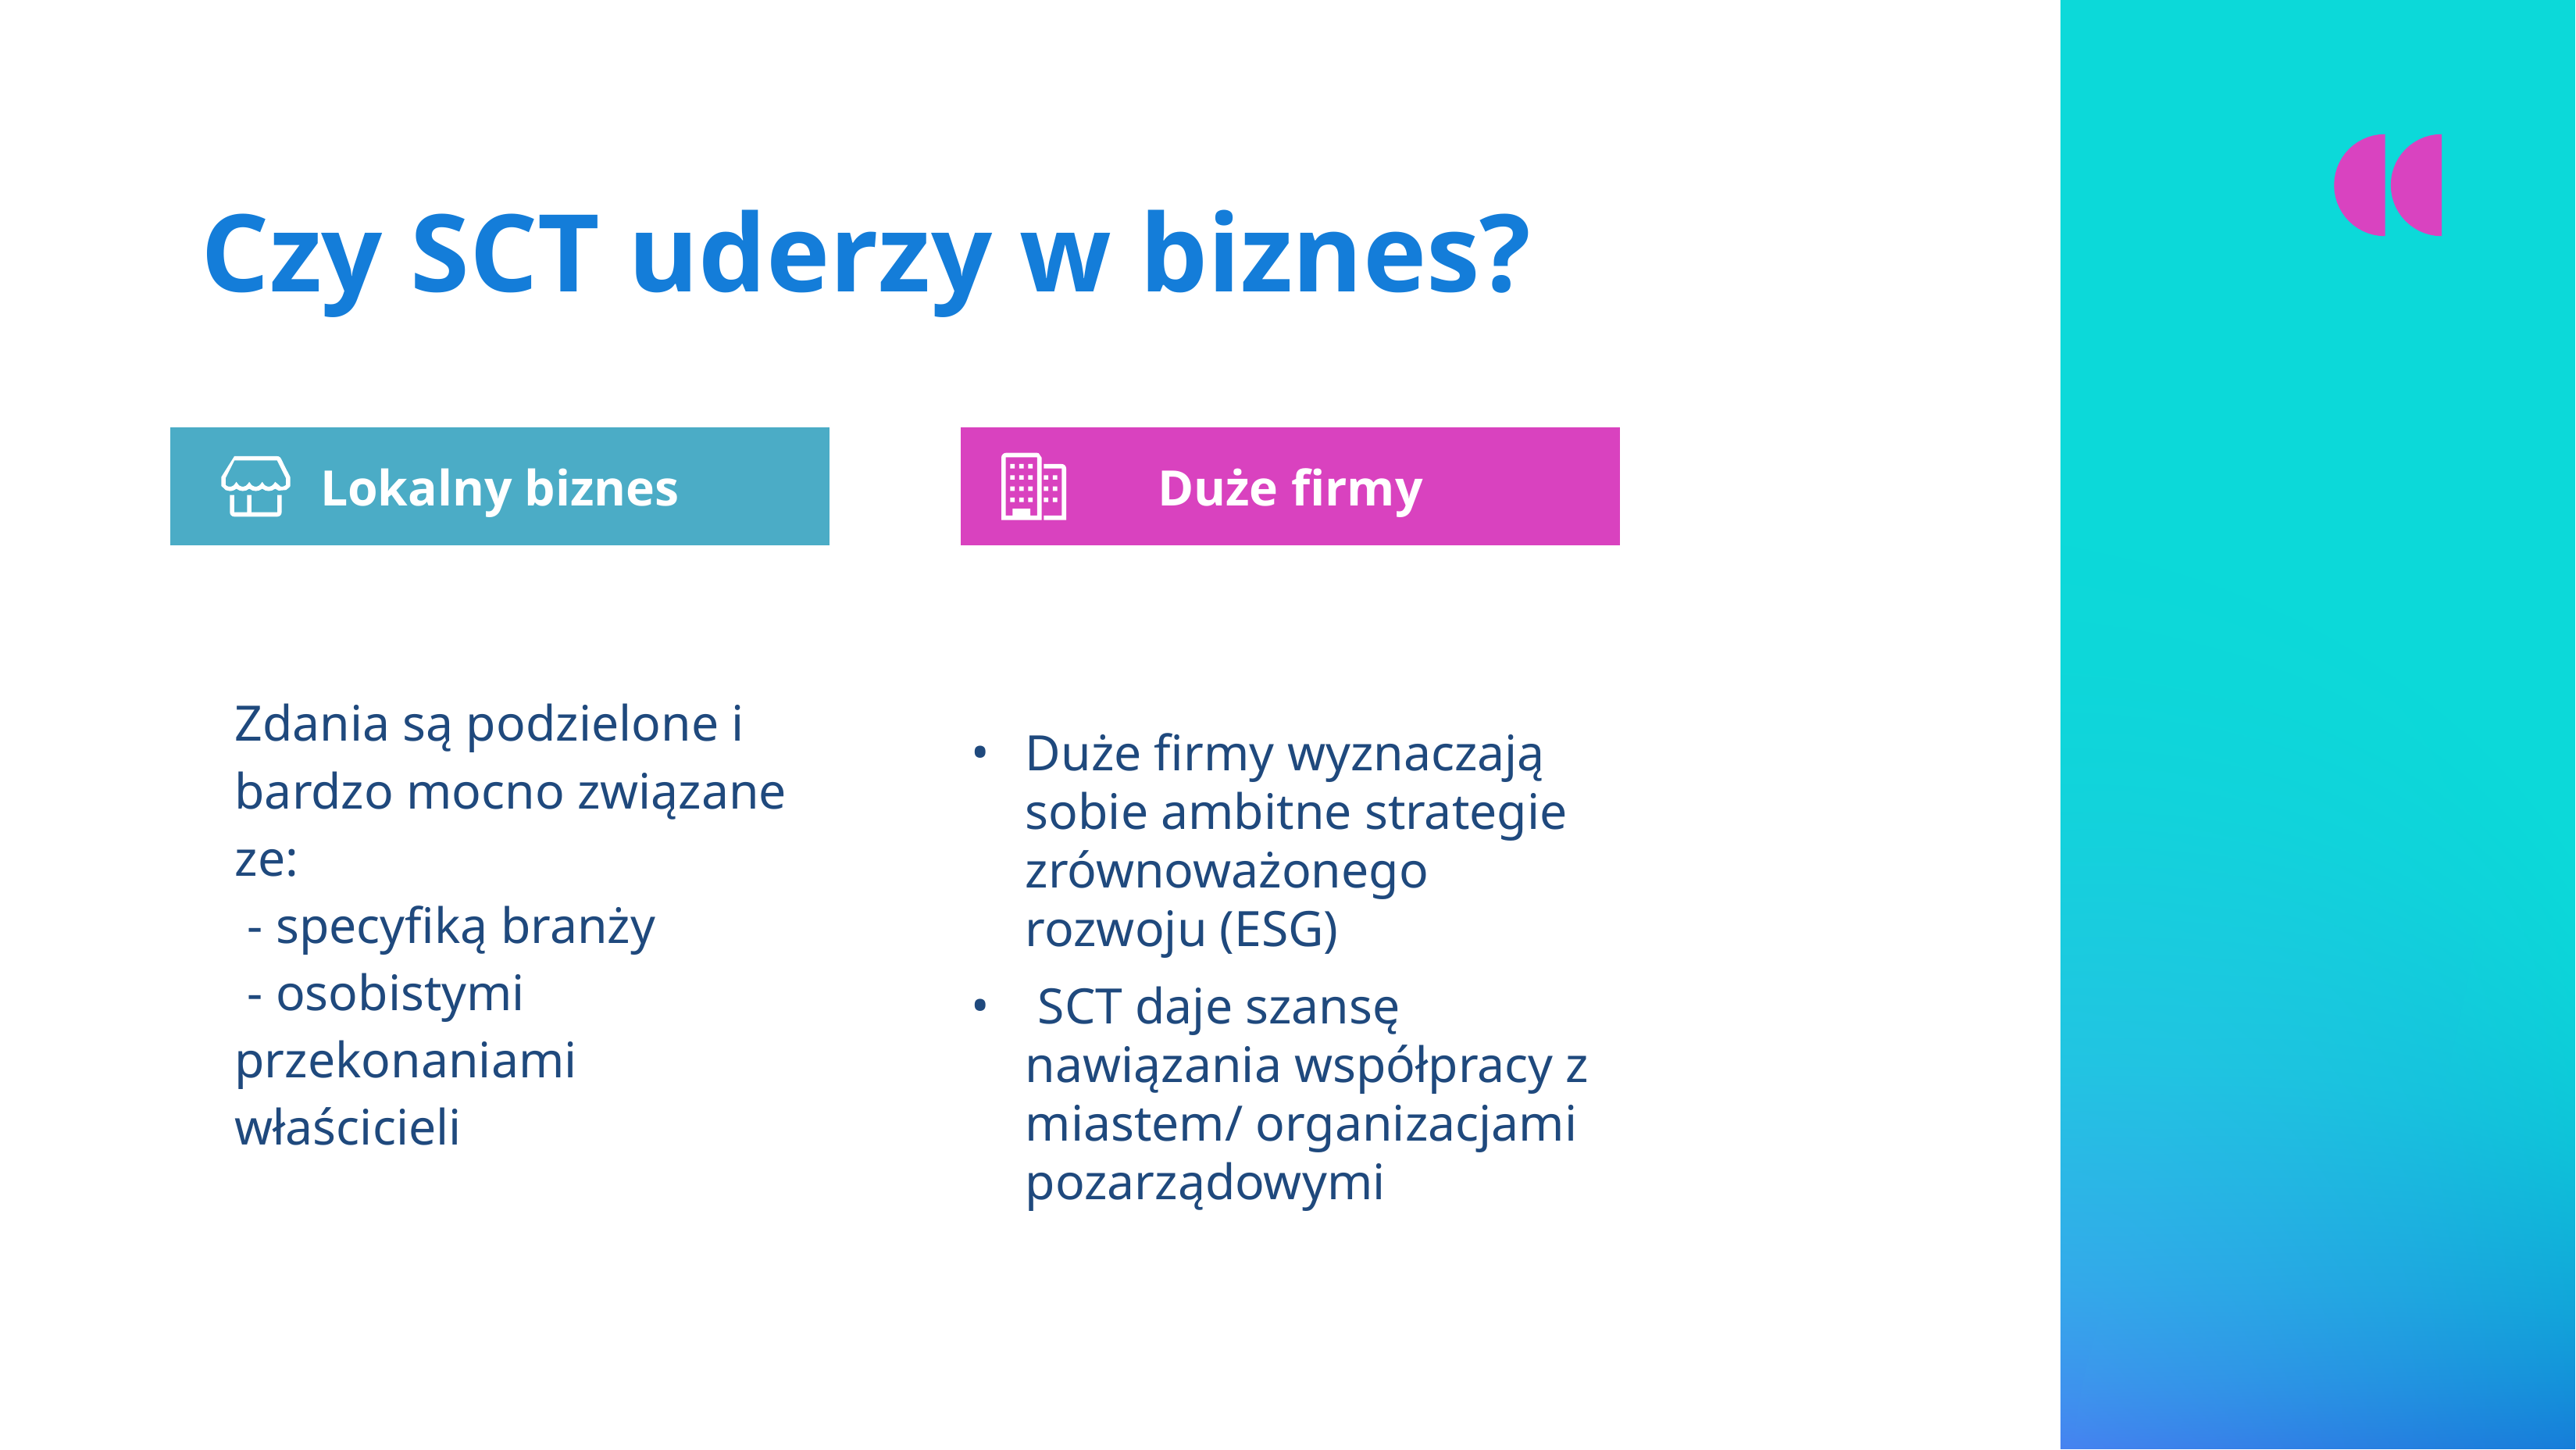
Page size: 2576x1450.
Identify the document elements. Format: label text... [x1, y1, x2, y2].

text_box [1001, 452, 1042, 520]
text_box [221, 455, 291, 491]
text_box Lokalny biznes [169, 426, 831, 547]
text_box [1044, 463, 1067, 520]
text_box Zdania są podzielone i bardzo mocno związane ze: - specyfiką branży - osobistymi przekonaniami właścicieli [164, 566, 826, 1273]
text_box Duże firmy [959, 426, 1622, 547]
text_box Duże firmy wyznaczają sobie ambitne strategie zrównoważonego rozwoju (ESG) SCT daje szansę nawiązania współpracy z miastem/ organizacjami pozarządowymi [954, 566, 1616, 1273]
title Czy SCT uderzy w biznes? [199, 182, 1709, 427]
picture [2060, 0, 2575, 1449]
text_box [230, 495, 282, 517]
